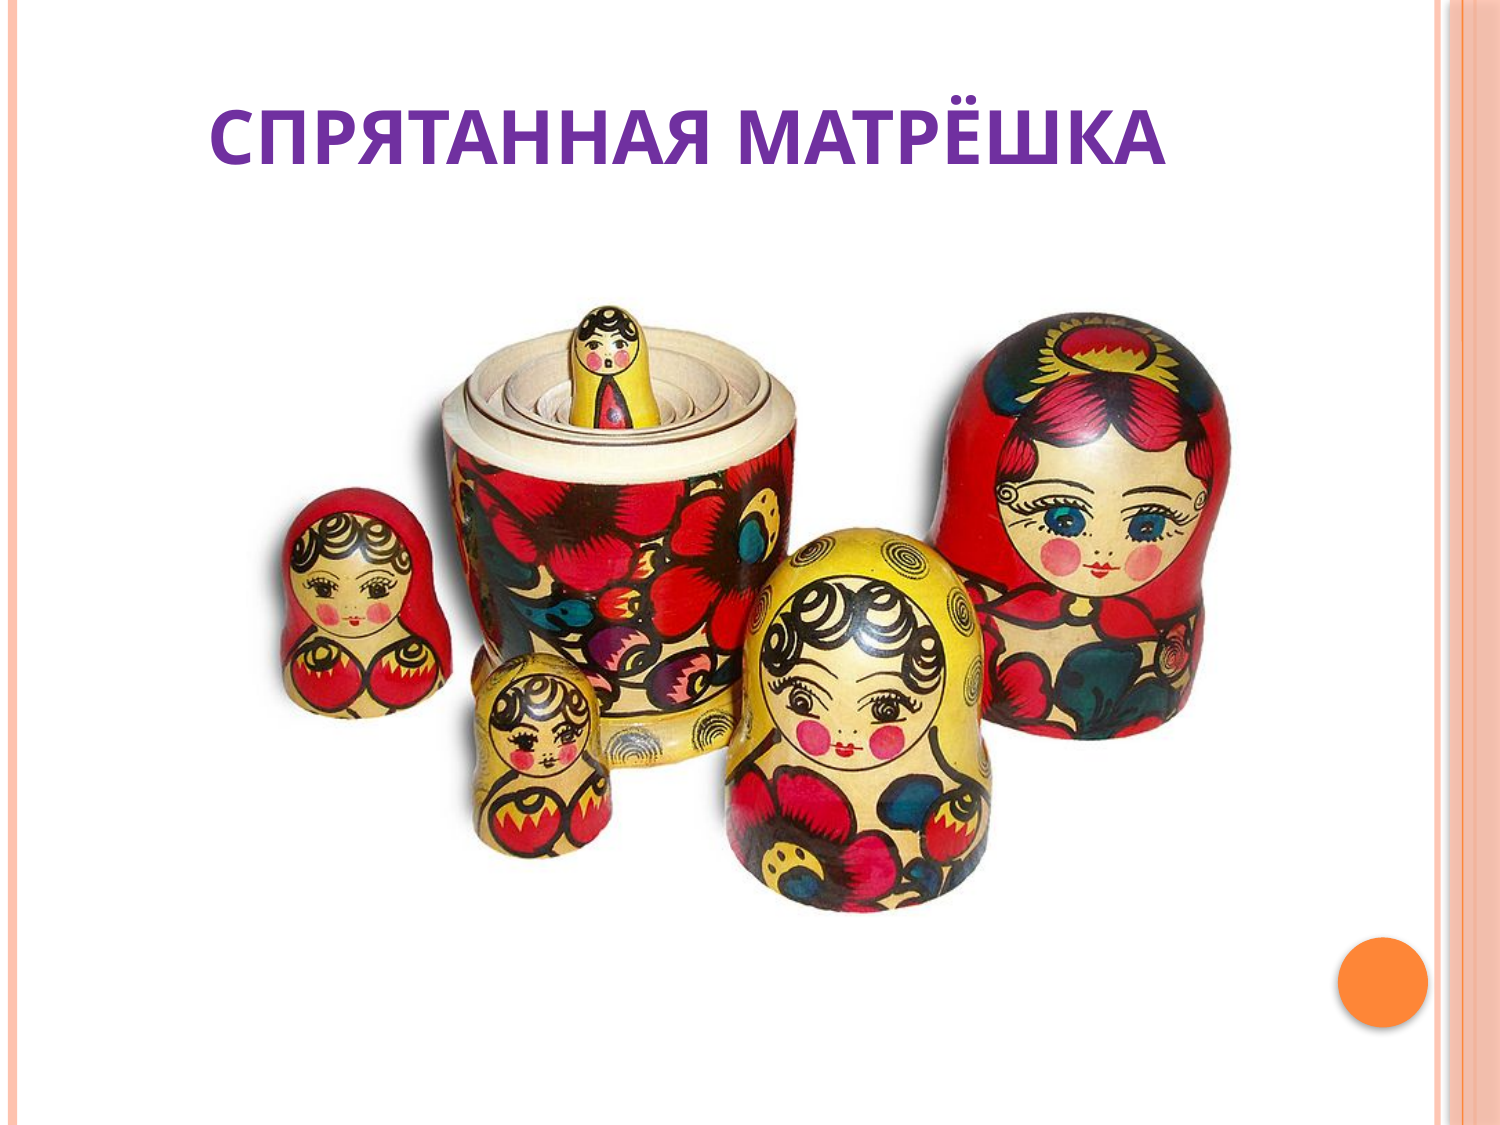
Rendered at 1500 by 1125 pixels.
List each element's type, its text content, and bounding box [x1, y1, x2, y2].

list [245, 186, 1282, 1016]
title Спрятанная матрёшка [75, 45, 1300, 188]
